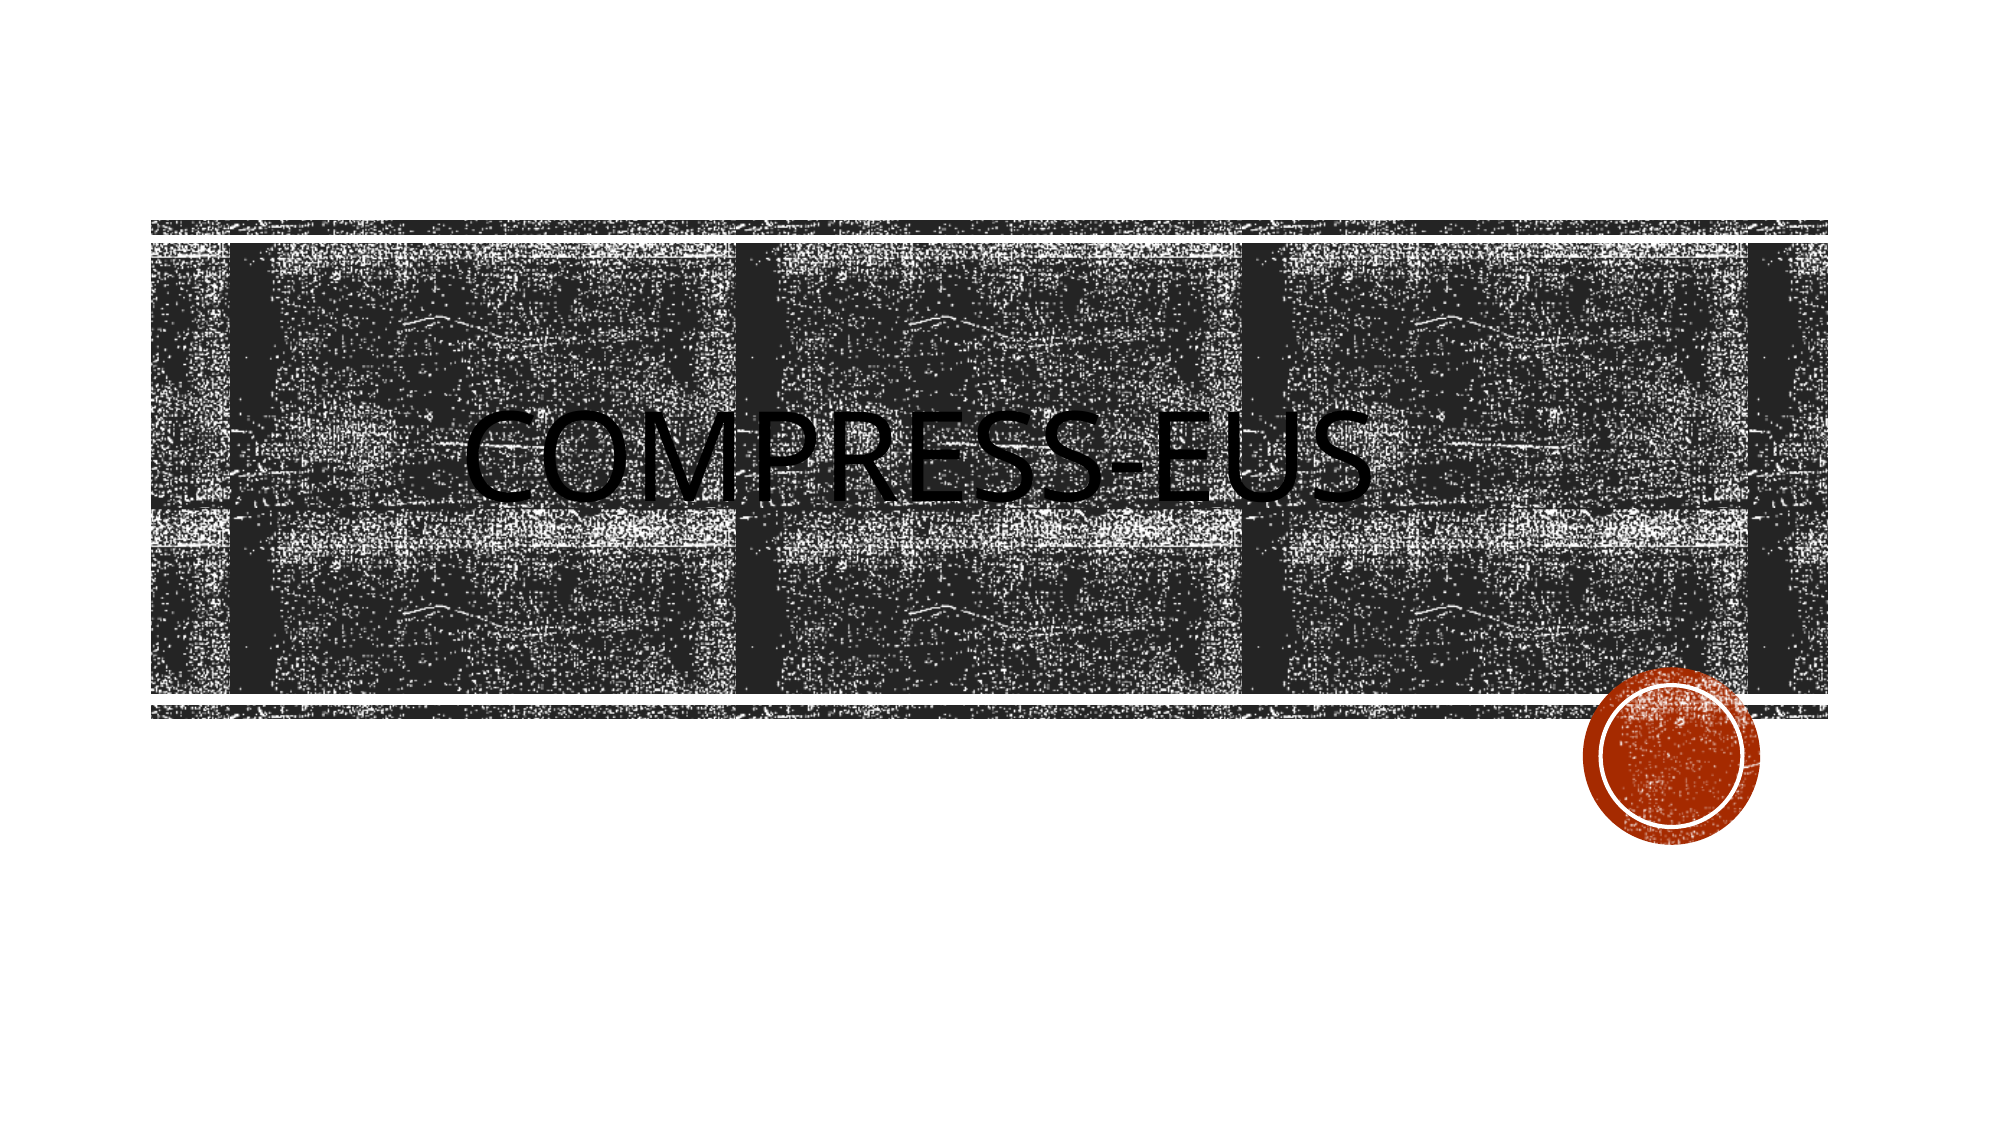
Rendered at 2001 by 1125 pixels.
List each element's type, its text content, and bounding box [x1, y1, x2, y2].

text_box COMPRESS-EUS [144, 368, 1907, 534]
